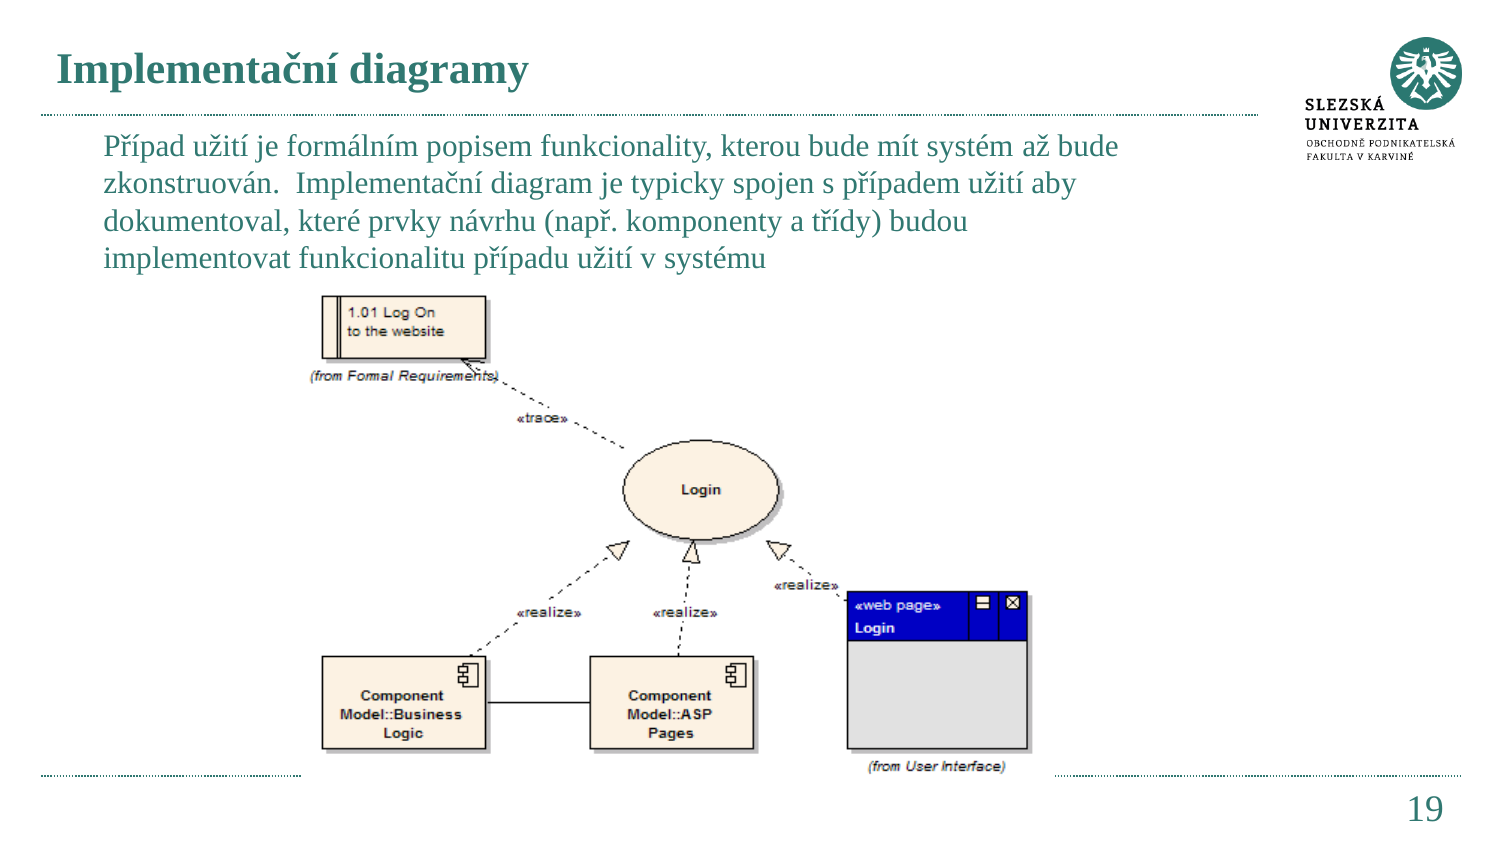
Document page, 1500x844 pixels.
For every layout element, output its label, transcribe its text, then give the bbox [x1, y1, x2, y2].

slide_number 19 [1281, 776, 1459, 822]
list Případ užití je formálním popisem funkcionality, kterou bude mít systém až bude zkonstruován. Implementační diagram je typicky spojen s případem užití aby dokumentoval, které prvky návrhu (např. komponenty a třídy) budou implementovat funkcionalitu případu užití v systému [88, 117, 1136, 322]
picture [1305, 37, 1462, 160]
title Implementační diagramy [41, 32, 786, 116]
picture [300, 279, 1055, 777]
